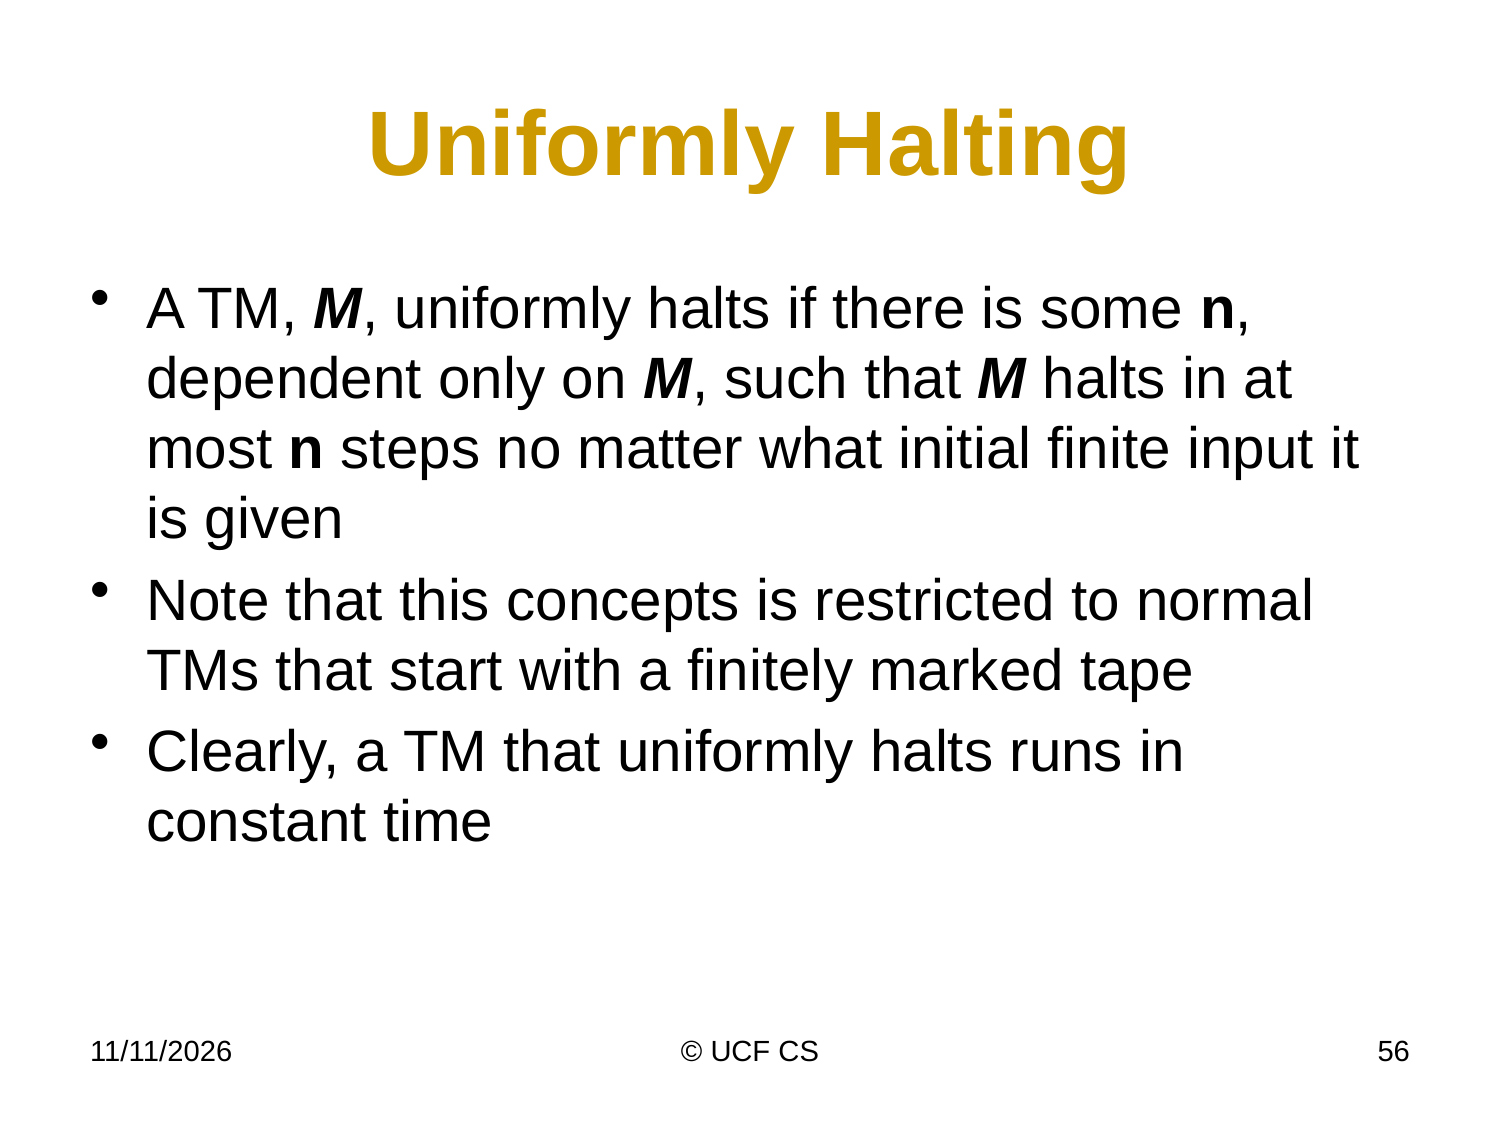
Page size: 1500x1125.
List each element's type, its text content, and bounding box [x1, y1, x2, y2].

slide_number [74, 1024, 426, 1103]
list A TM, M, uniformly halts if there is some n, dependent only on M, such that M halts in at most n steps no matter what initial finite input it is given Note that this concepts is restricted to normal TMs that start with a finitely marked tape Clearly, a TM that uniformly halts runs in constant time [75, 262, 1425, 1005]
slide_number 56 [1074, 1024, 1426, 1103]
footer © UCF CS [512, 1024, 988, 1103]
title Uniformly Halting [75, 45, 1425, 233]
